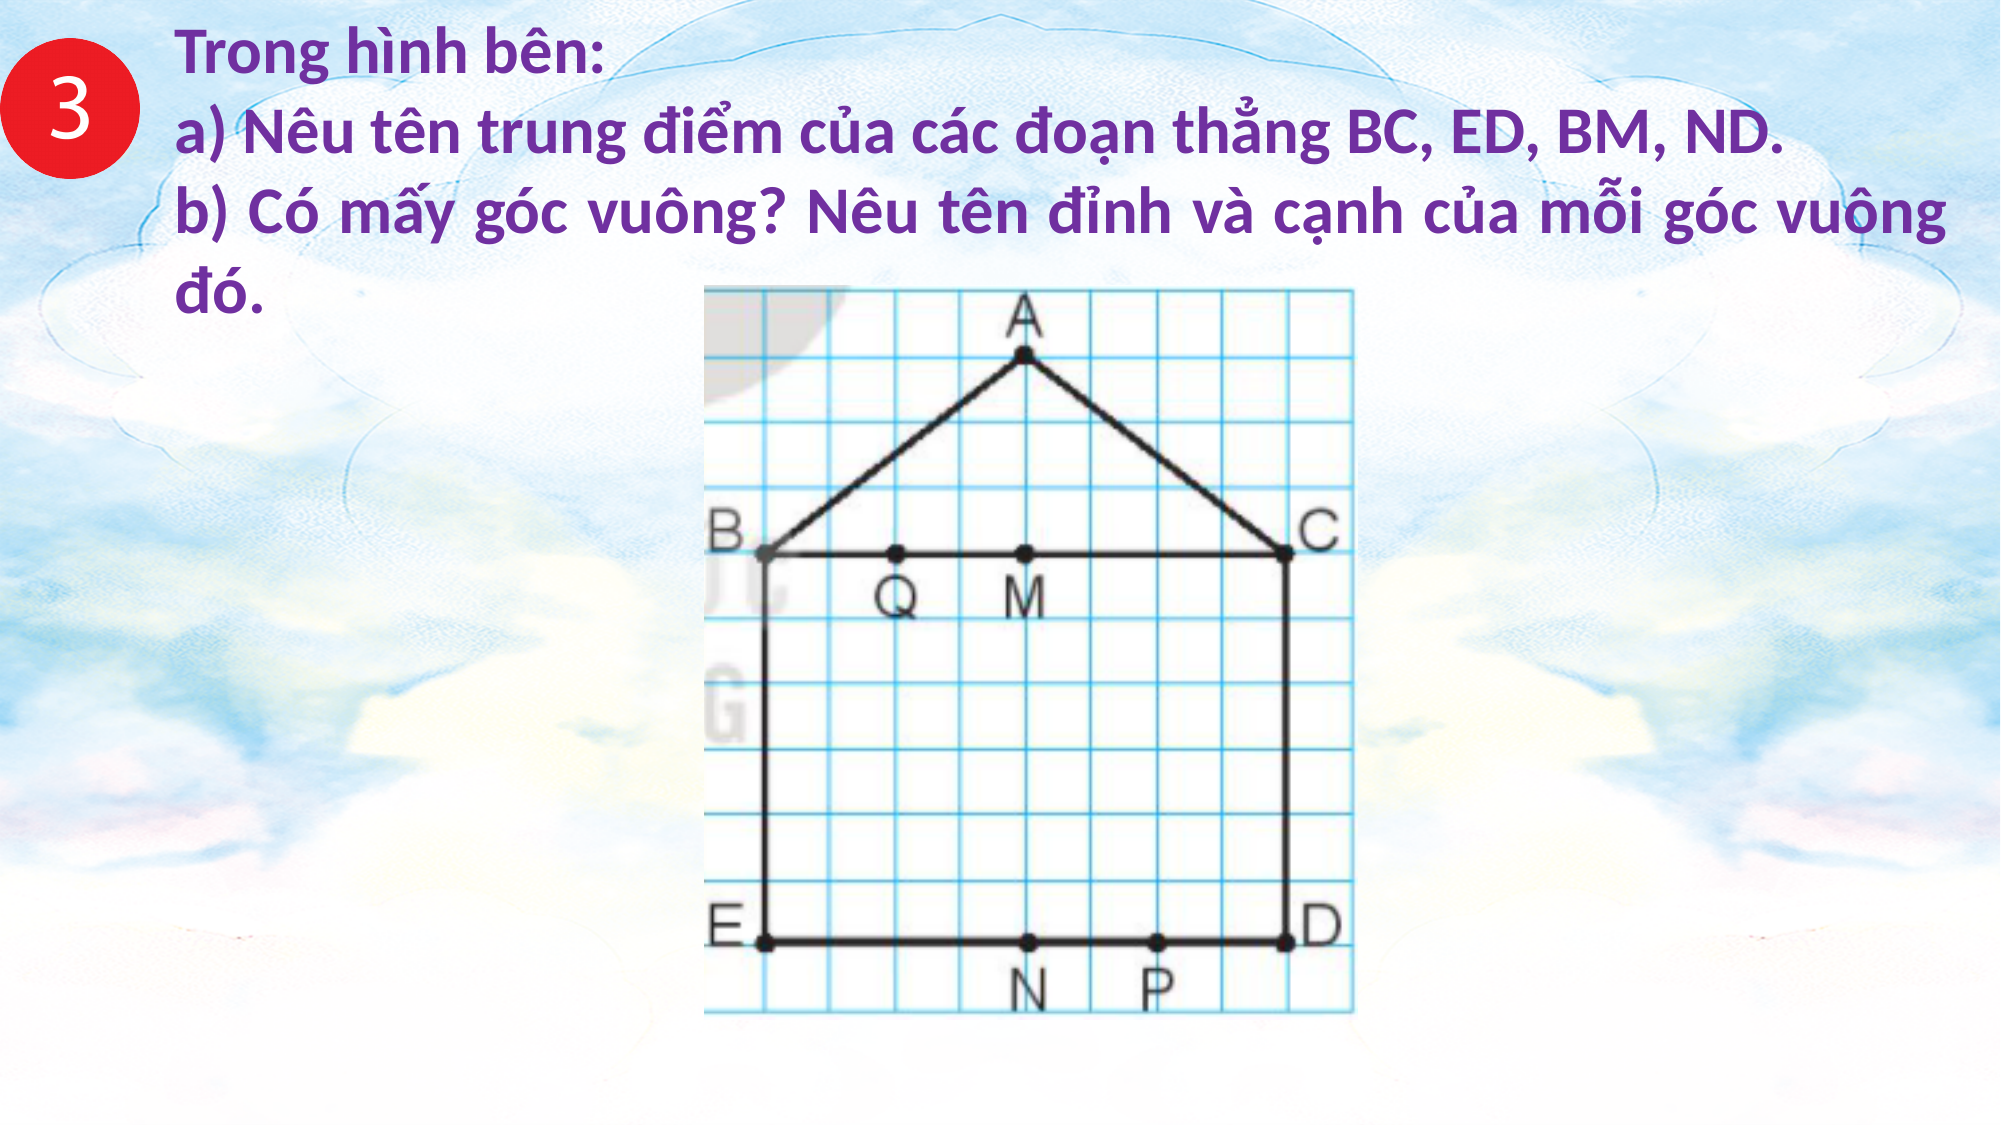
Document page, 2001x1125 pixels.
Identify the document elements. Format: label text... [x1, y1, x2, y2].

picture [0, 0, 2001, 1125]
text_box Trong hình bên: a) Nêu tên trung điểm của các đoạn thẳng BC, ED, BM, ND. b) Có mấy góc vuông? Nêu tên đỉnh và cạnh của mỗi góc vuông đó. [159, 0, 1964, 335]
